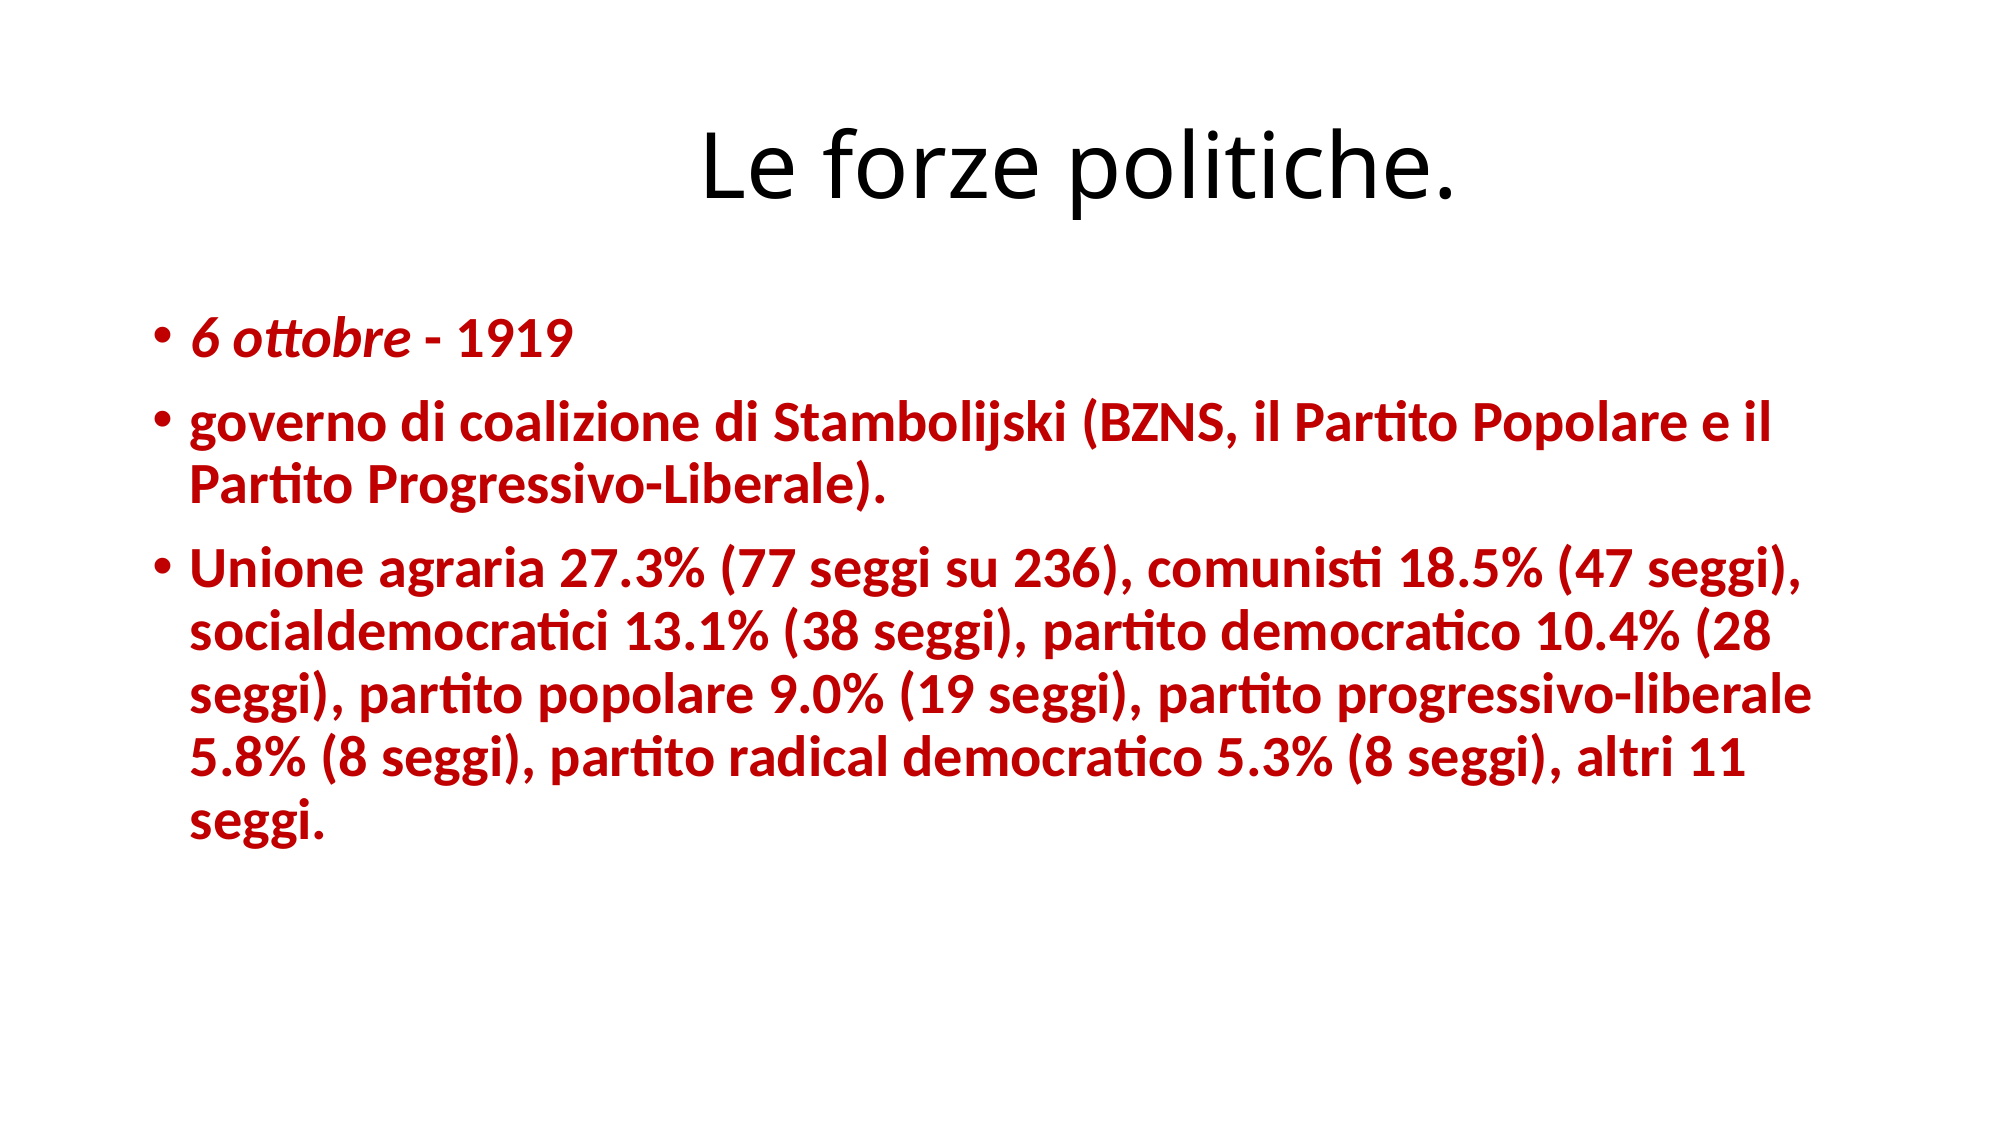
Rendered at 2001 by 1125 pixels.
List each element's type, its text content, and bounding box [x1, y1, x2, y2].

list 6 ottobre - 1919 governo di coalizione di Stambolijski (BZNS, il Partito Popolare e il Partito Progressivo-Liberale). Unione agraria 27.3% (77 seggi su 236), comunisti 18.5% (47 seggi), socialdemocratici 13.1% (38 seggi), partito democratico 10.4% (28 seggi), partito popolare 9.0% (19 seggi), partito progressivo-liberale 5.8% (8 seggi), partito radical democratico 5.3% (8 seggi), altri 11 seggi. [137, 299, 1863, 1014]
title Le forze politiche. [137, 59, 1863, 278]
